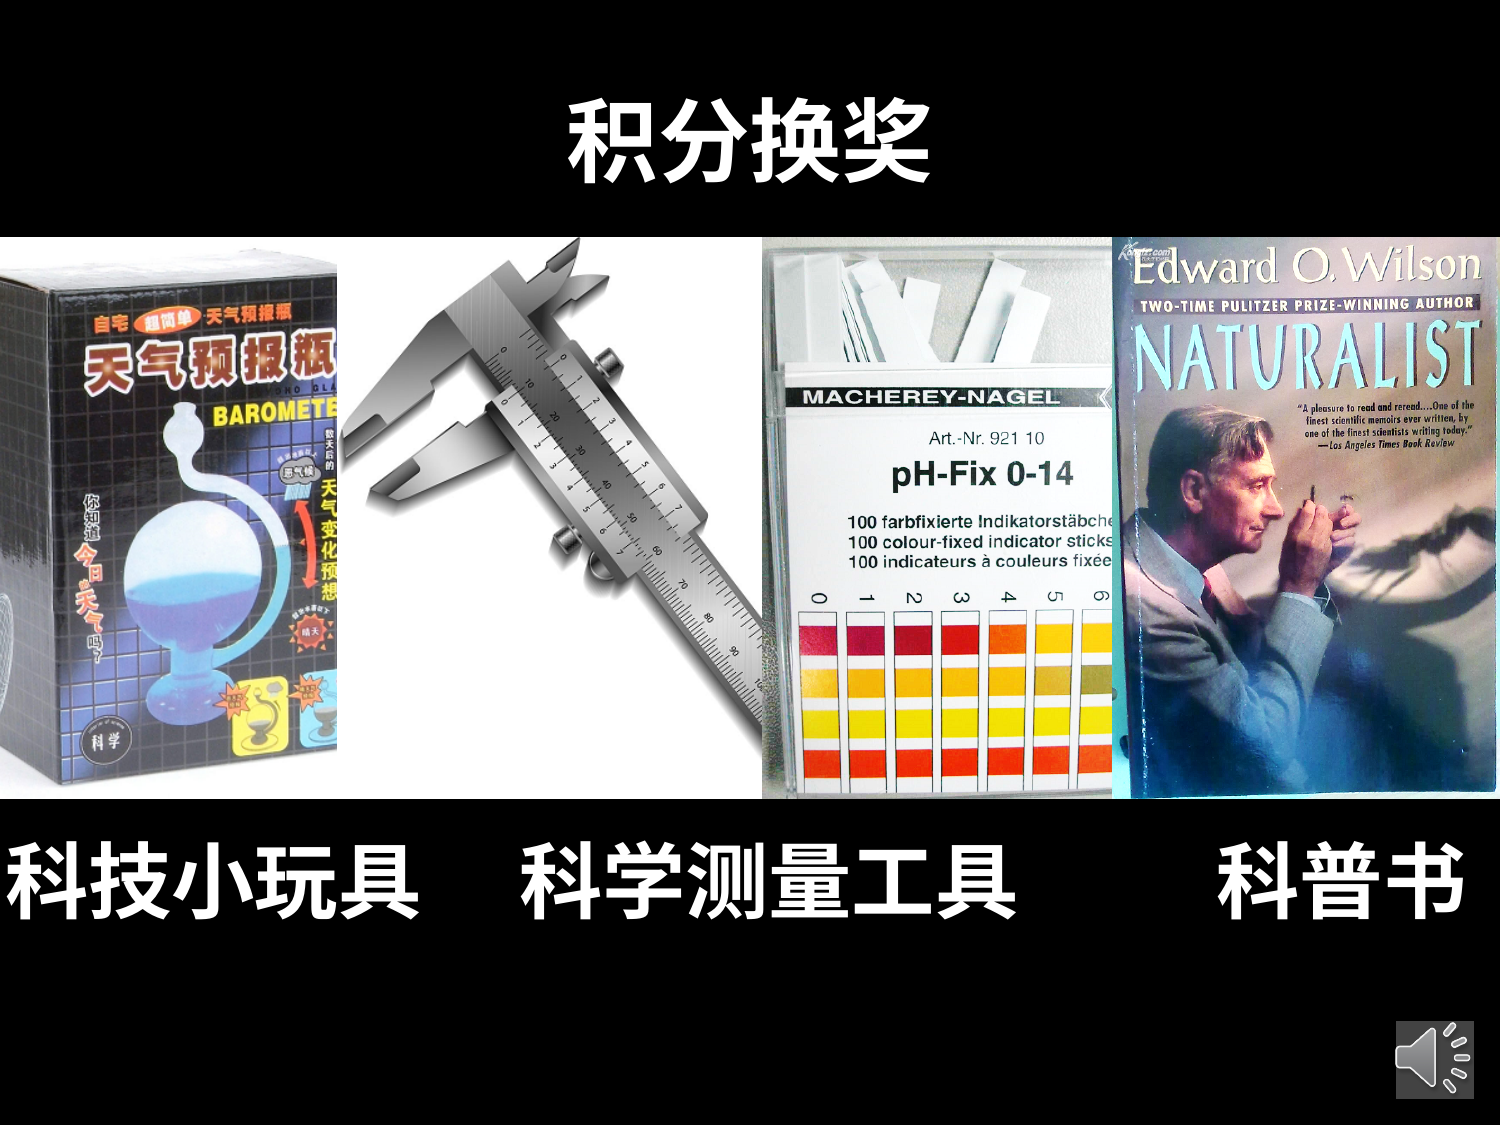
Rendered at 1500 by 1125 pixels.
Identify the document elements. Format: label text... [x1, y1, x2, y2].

text_box 科普书 [1202, 821, 1482, 937]
picture [1394, 1019, 1476, 1101]
picture [0, 237, 1500, 800]
text_box 科学测量工具 [504, 821, 1034, 937]
text_box 科技小玩具 [0, 821, 437, 937]
title 积分换奖 [75, 45, 1425, 233]
